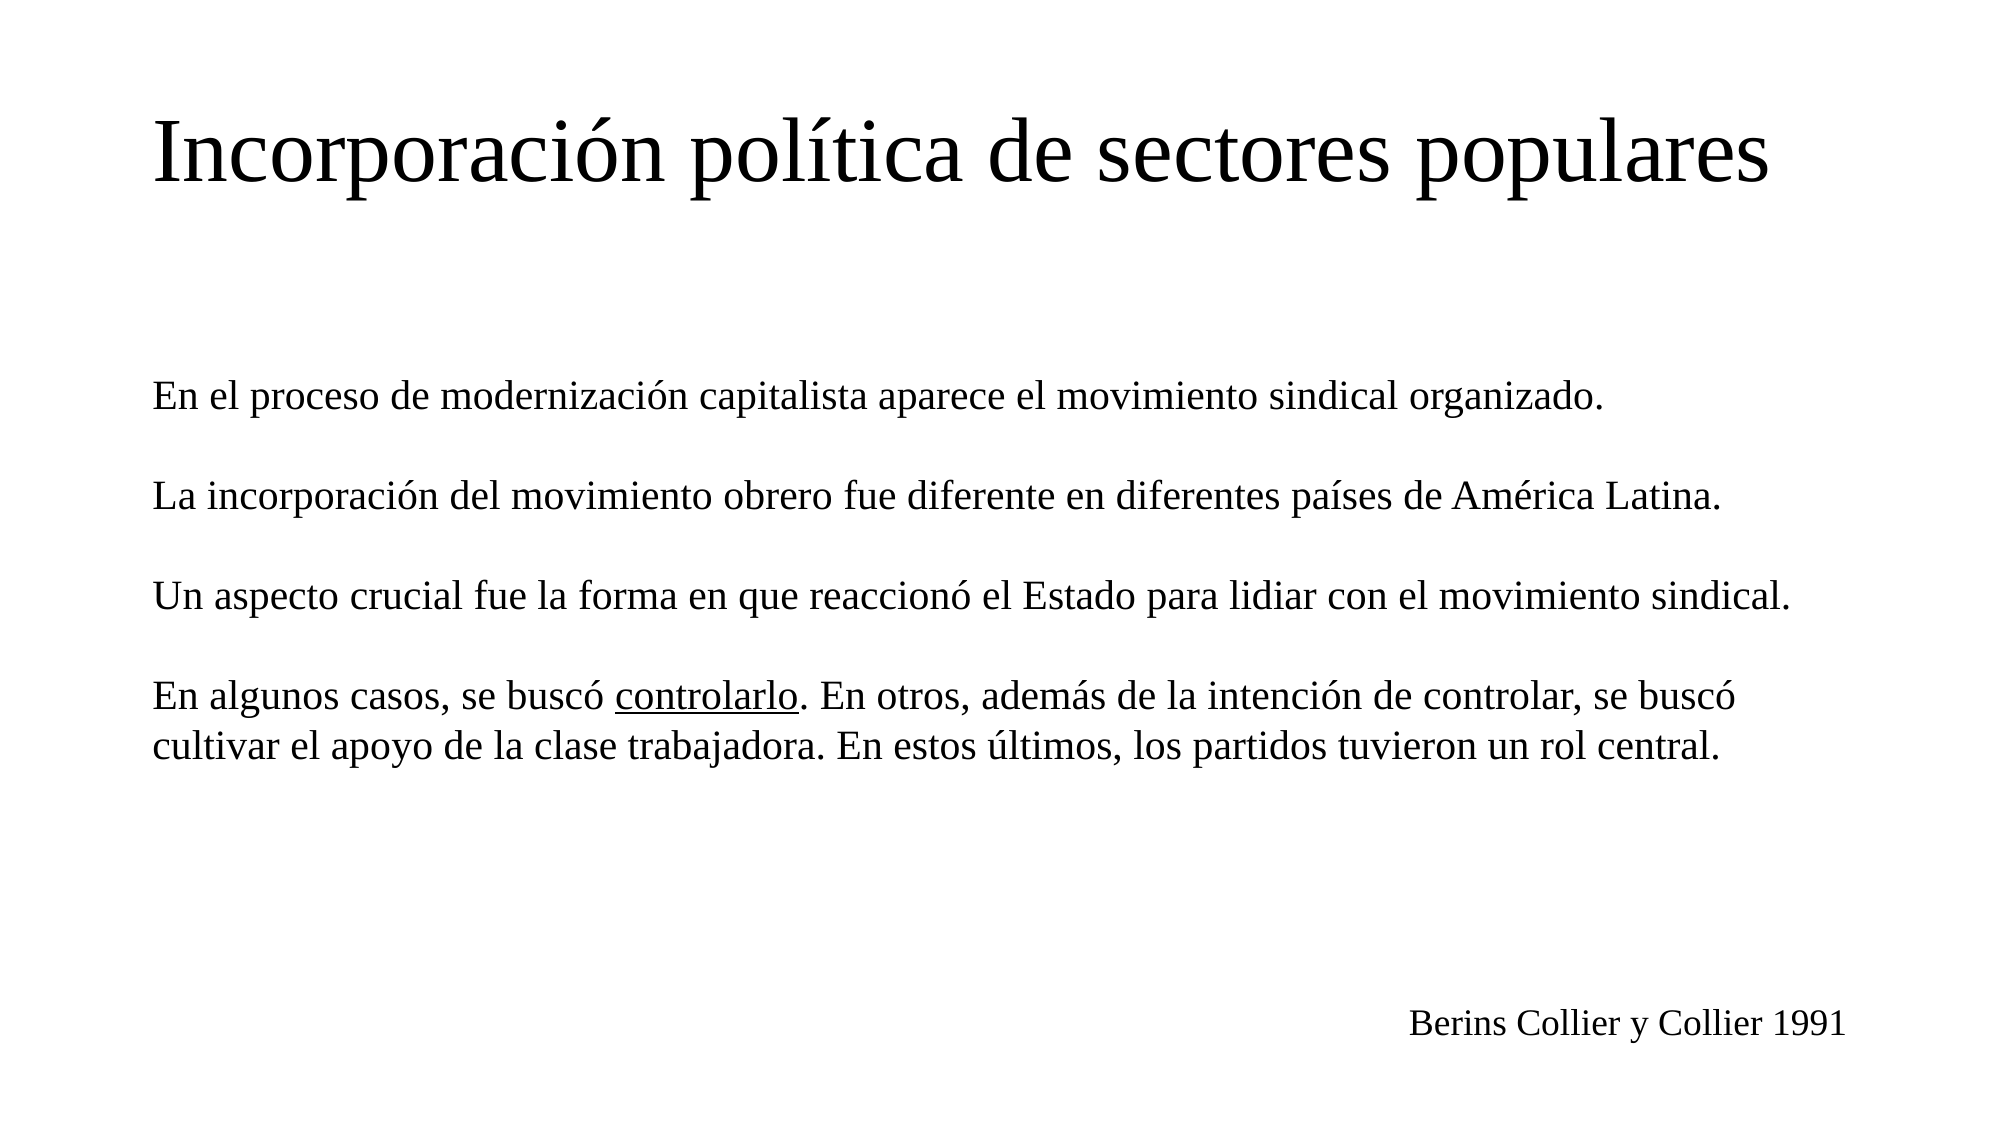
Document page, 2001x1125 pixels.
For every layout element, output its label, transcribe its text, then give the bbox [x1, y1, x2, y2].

list En el proceso de modernización capitalista aparece el movimiento sindical organizado. La incorporación del movimiento obrero fue diferente en diferentes países de América Latina. Un aspecto crucial fue la forma en que reaccionó el Estado para lidiar con el movimiento sindical. En algunos casos, se buscó controlarlo. En otros, además de la intención de controlar, se buscó cultivar el apoyo de la clase trabajadora. En estos últimos, los partidos tuvieron un rol central. [137, 360, 1863, 832]
text_box Berins Collier y Collier 1991 [1394, 990, 1898, 1051]
title Incorporación política de sectores populares [137, 59, 1863, 244]
